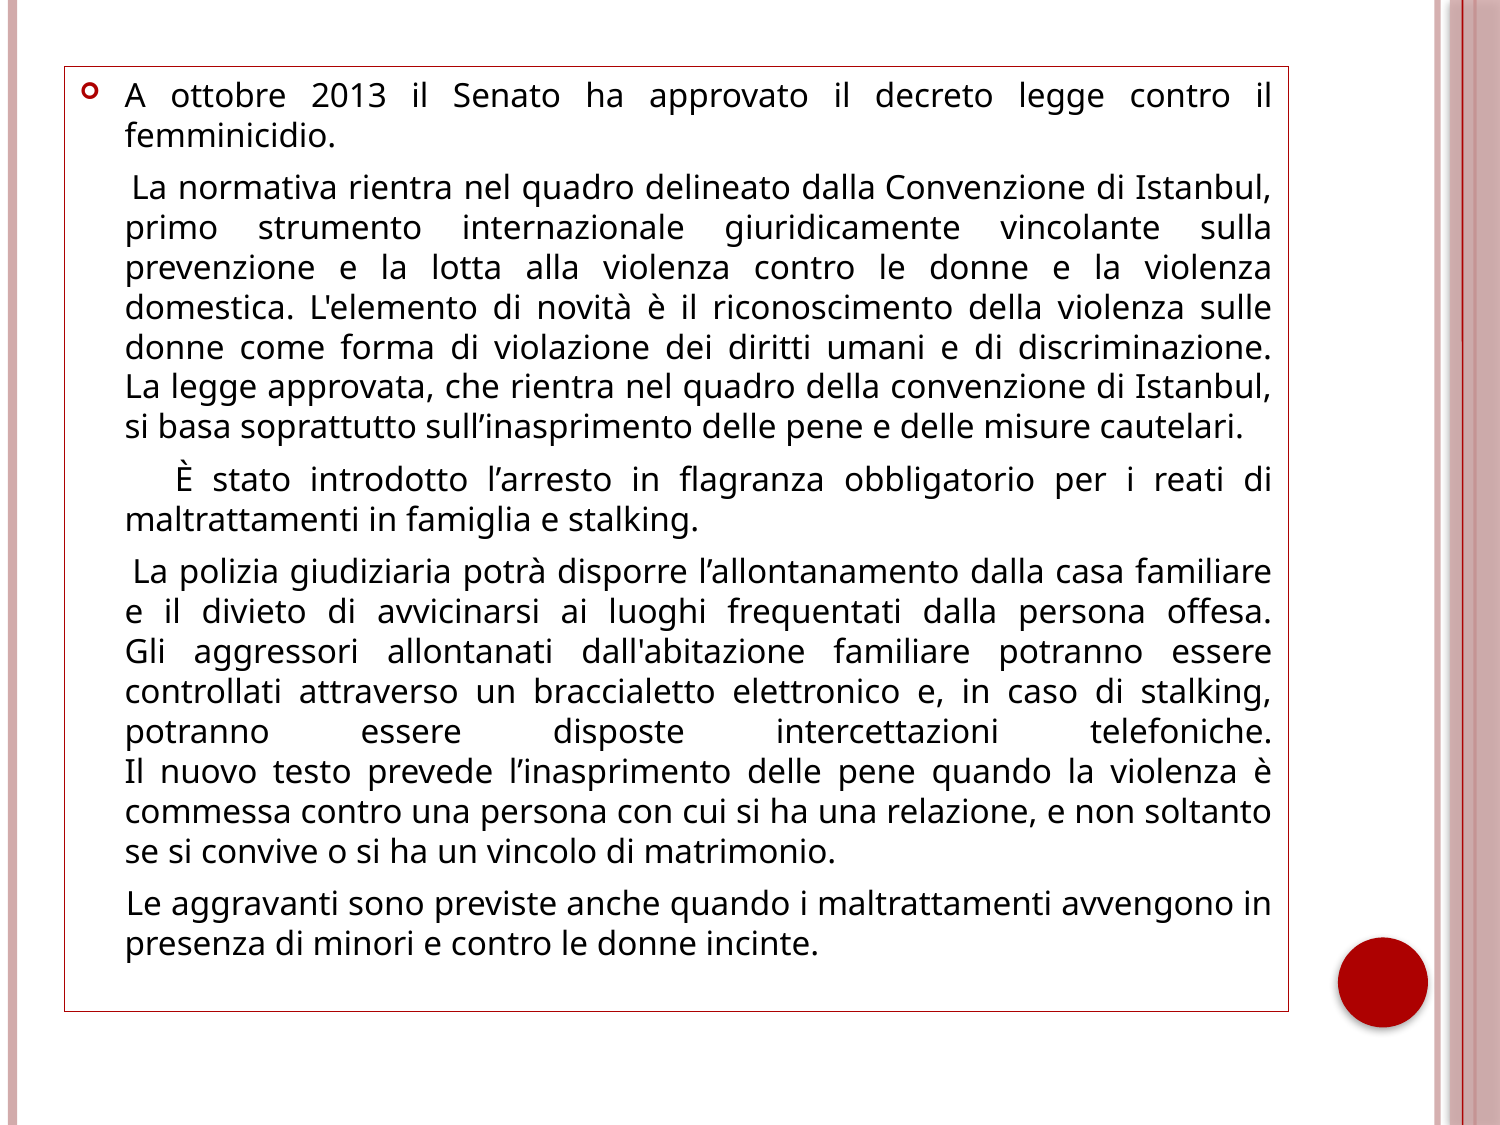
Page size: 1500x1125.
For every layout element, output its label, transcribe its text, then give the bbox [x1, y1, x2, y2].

list A ottobre 2013 il Senato ha approvato il decreto legge contro il femminicidio. La normativa rientra nel quadro delineato dalla Convenzione di Istanbul, primo strumento internazionale giuridicamente vincolante sulla prevenzione e la lotta alla violenza contro le donne e la violenza domestica. L'elemento di novità è il riconoscimento della violenza sulle donne come forma di violazione dei diritti umani e di discriminazione. La legge approvata, che rientra nel quadro della convenzione di Istanbul, si basa soprattutto sull’inasprimento delle pene e delle misure cautelari. È stato introdotto l’arresto in flagranza obbligatorio per i reati di maltrattamenti in famiglia e stalking. La polizia giudiziaria potrà disporre l’allontanamento dalla casa familiare e il divieto di avvicinarsi ai luoghi frequentati dalla persona offesa. Gli aggressori allontanati dall'abitazione familiare potranno essere controllati attraverso un braccialetto elettronico e, in caso di stalking, potranno essere disposte intercettazioni telefoniche. Il nuovo testo prevede l’inasprimento delle pene quando la violenza è commessa contro una persona con cui si ha una relazione, e non soltanto se si convive o si ha un vincolo di matrimonio. Le aggravanti sono previste anche quando i maltrattamenti avvengono in presenza di minori e contro le donne incinte. [64, 66, 1289, 1012]
